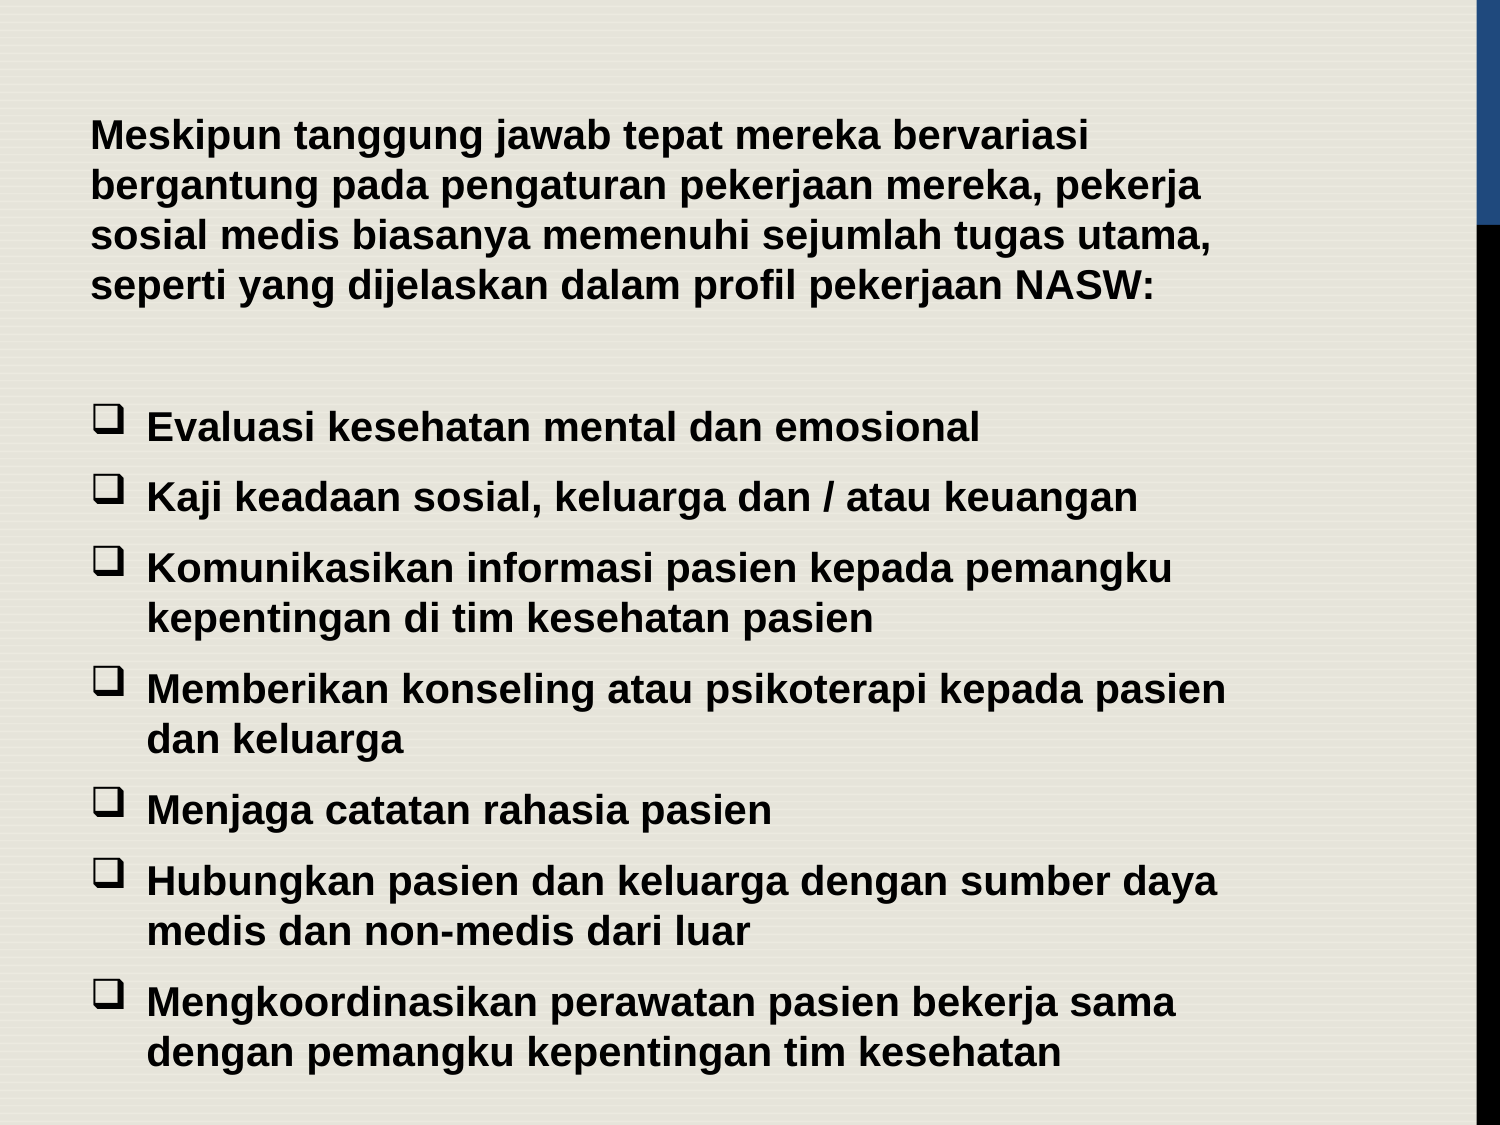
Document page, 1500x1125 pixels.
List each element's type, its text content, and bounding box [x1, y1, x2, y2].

list Meskipun tanggung jawab tepat mereka bervariasi bergantung pada pengaturan pekerjaan mereka, pekerja sosial medis biasanya memenuhi sejumlah tugas utama, seperti yang dijelaskan dalam profil pekerjaan NASW: Evaluasi kesehatan mental dan emosional Kaji keadaan sosial, keluarga dan / atau keuangan Komunikasikan informasi pasien kepada pemangku kepentingan di tim kesehatan pasien Memberikan konseling atau psikoterapi kepada pasien dan keluarga Menjaga catatan rahasia pasien Hubungkan pasien dan keluarga dengan sumber daya medis dan non-medis dari luar Mengkoordinasikan perawatan pasien bekerja sama dengan pemangku kepentingan tim kesehatan [75, 99, 1325, 818]
